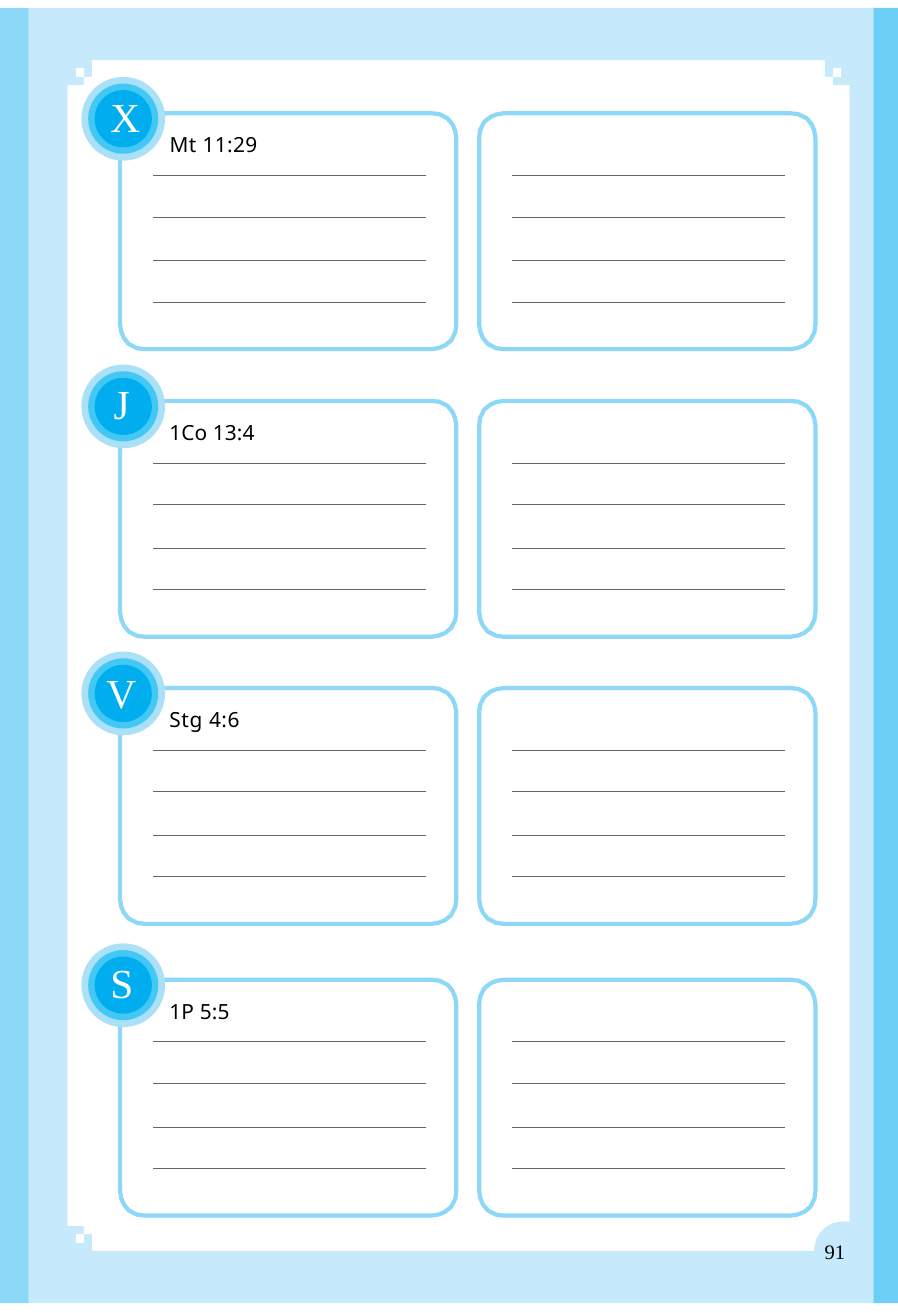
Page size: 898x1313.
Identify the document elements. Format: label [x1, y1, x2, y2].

text_box [0, 7, 898, 1304]
